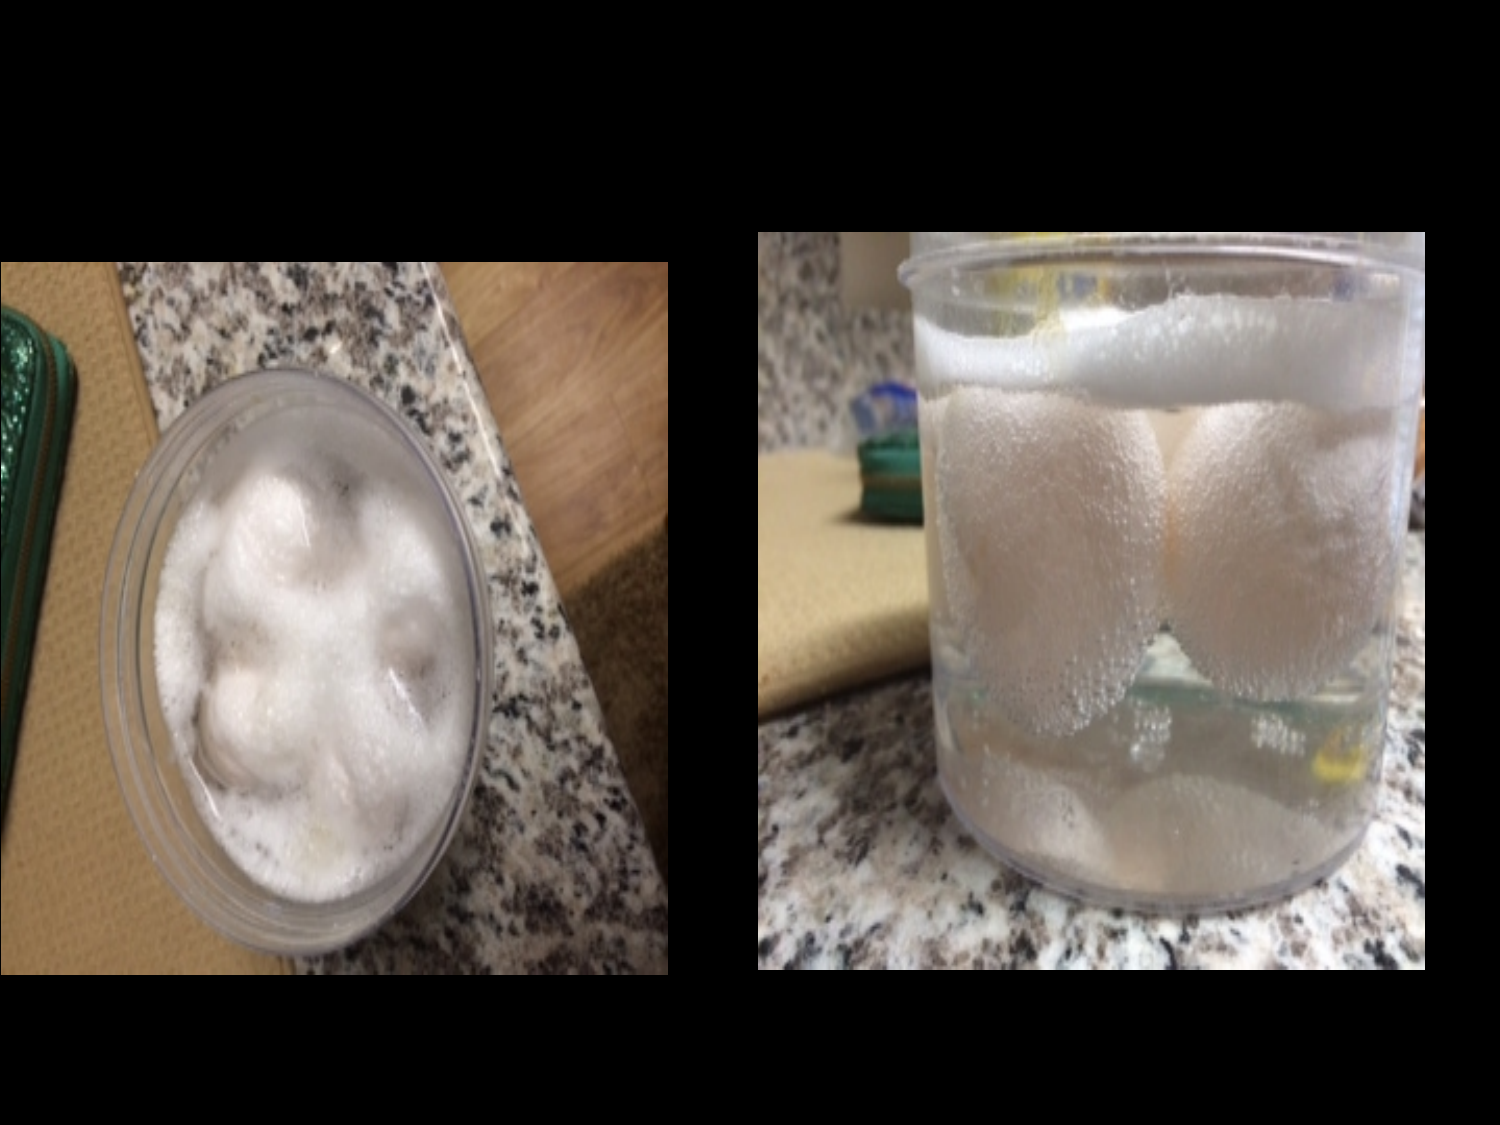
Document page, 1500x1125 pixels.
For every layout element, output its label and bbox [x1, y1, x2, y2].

picture [758, 232, 1426, 971]
list [1, 262, 669, 976]
